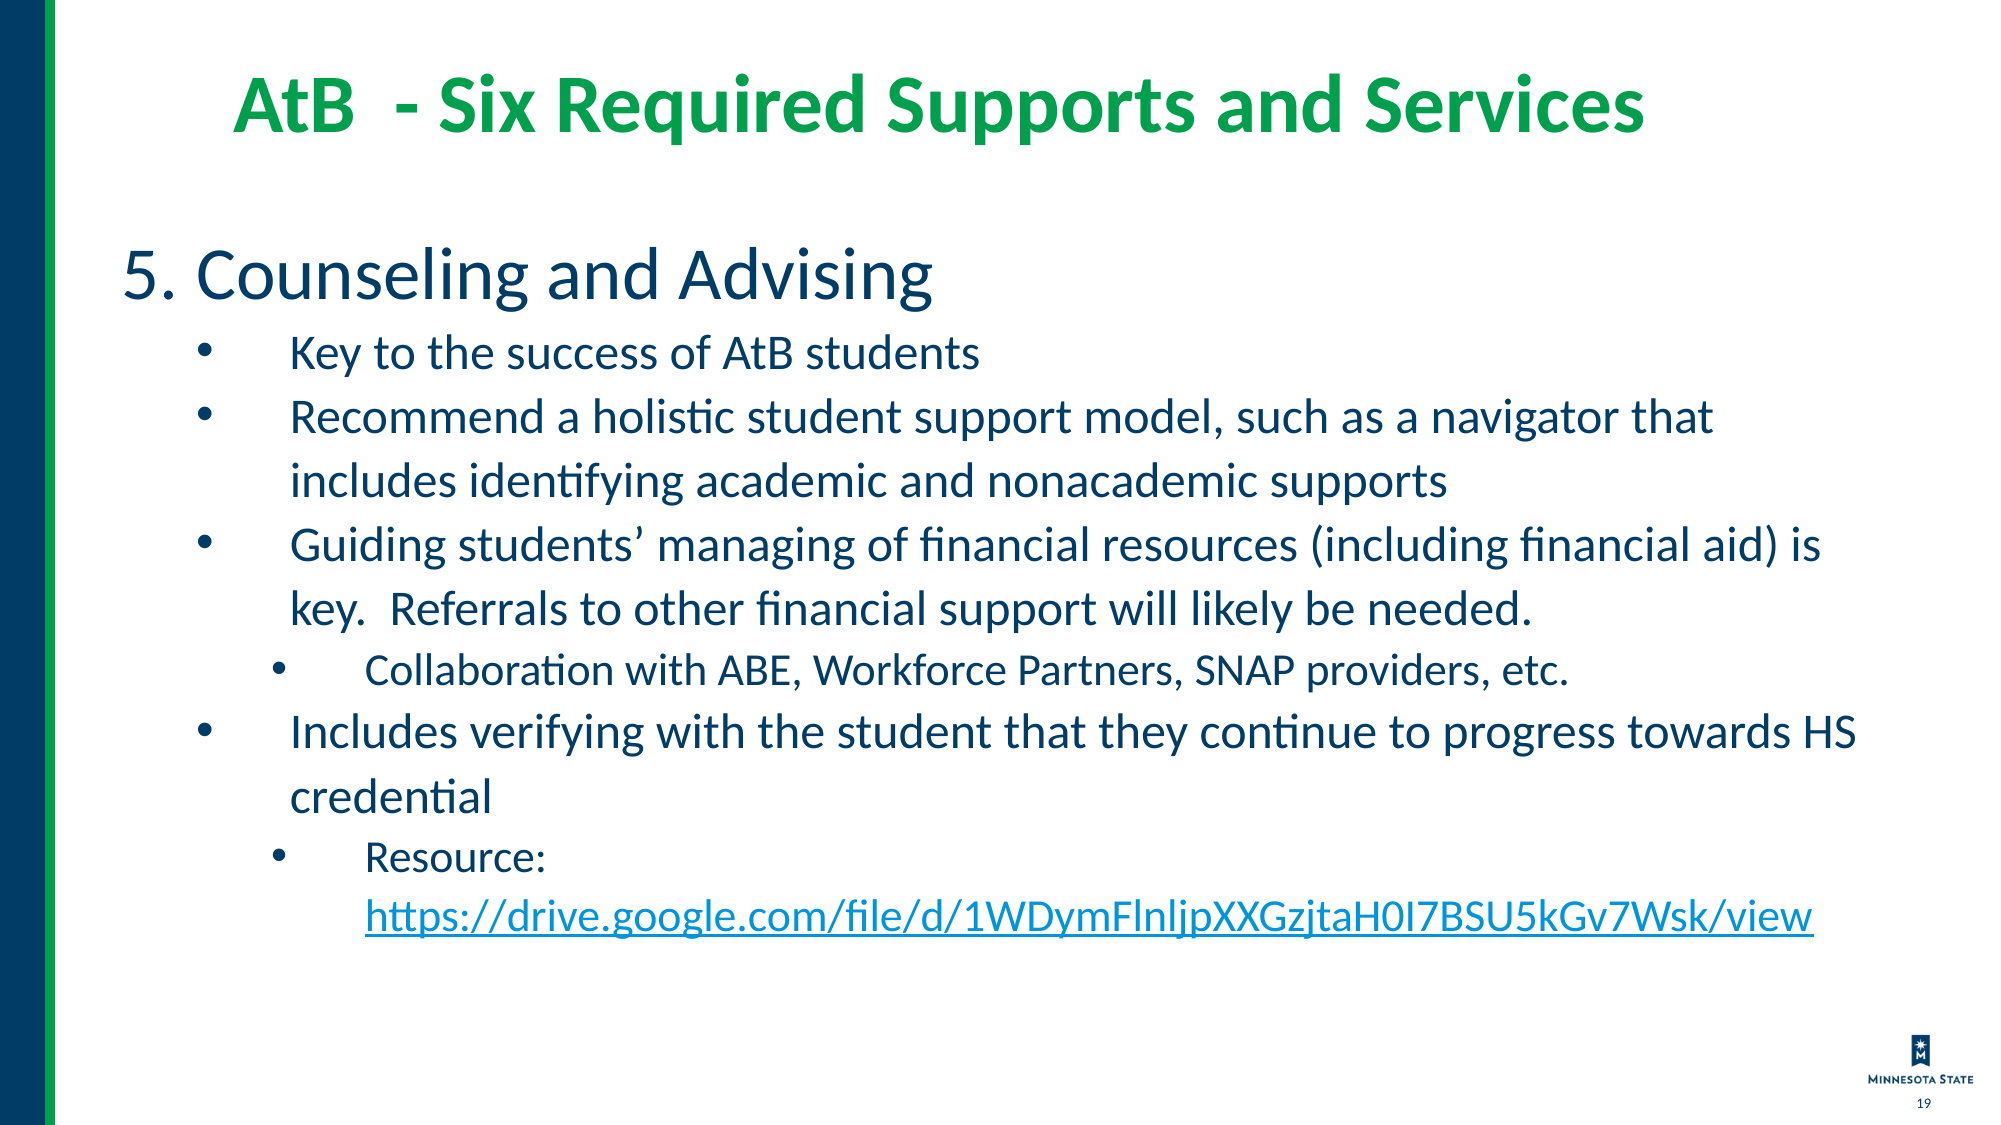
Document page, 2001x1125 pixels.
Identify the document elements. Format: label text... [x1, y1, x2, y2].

subtitle Counseling and Advising Key to the success of AtB students Recommend a holistic student support model, such as a navigator that includes identifying academic and nonacademic supports Guiding students’ managing of financial resources (including financial aid) is key. Referrals to other financial support will likely be needed. Collaboration with ABE, Workforce Partners, SNAP providers, etc. Includes verifying with the student that they continue to progress towards HS credential Resource: https://drive.google.com/file/d/1WDymFlnljpXXGzjtaH0I7BSU5kGv7Wsk/view [105, 211, 1893, 1060]
title AtB - Six Required Supports and Services [105, 0, 1774, 158]
picture [1823, 1028, 2001, 1095]
